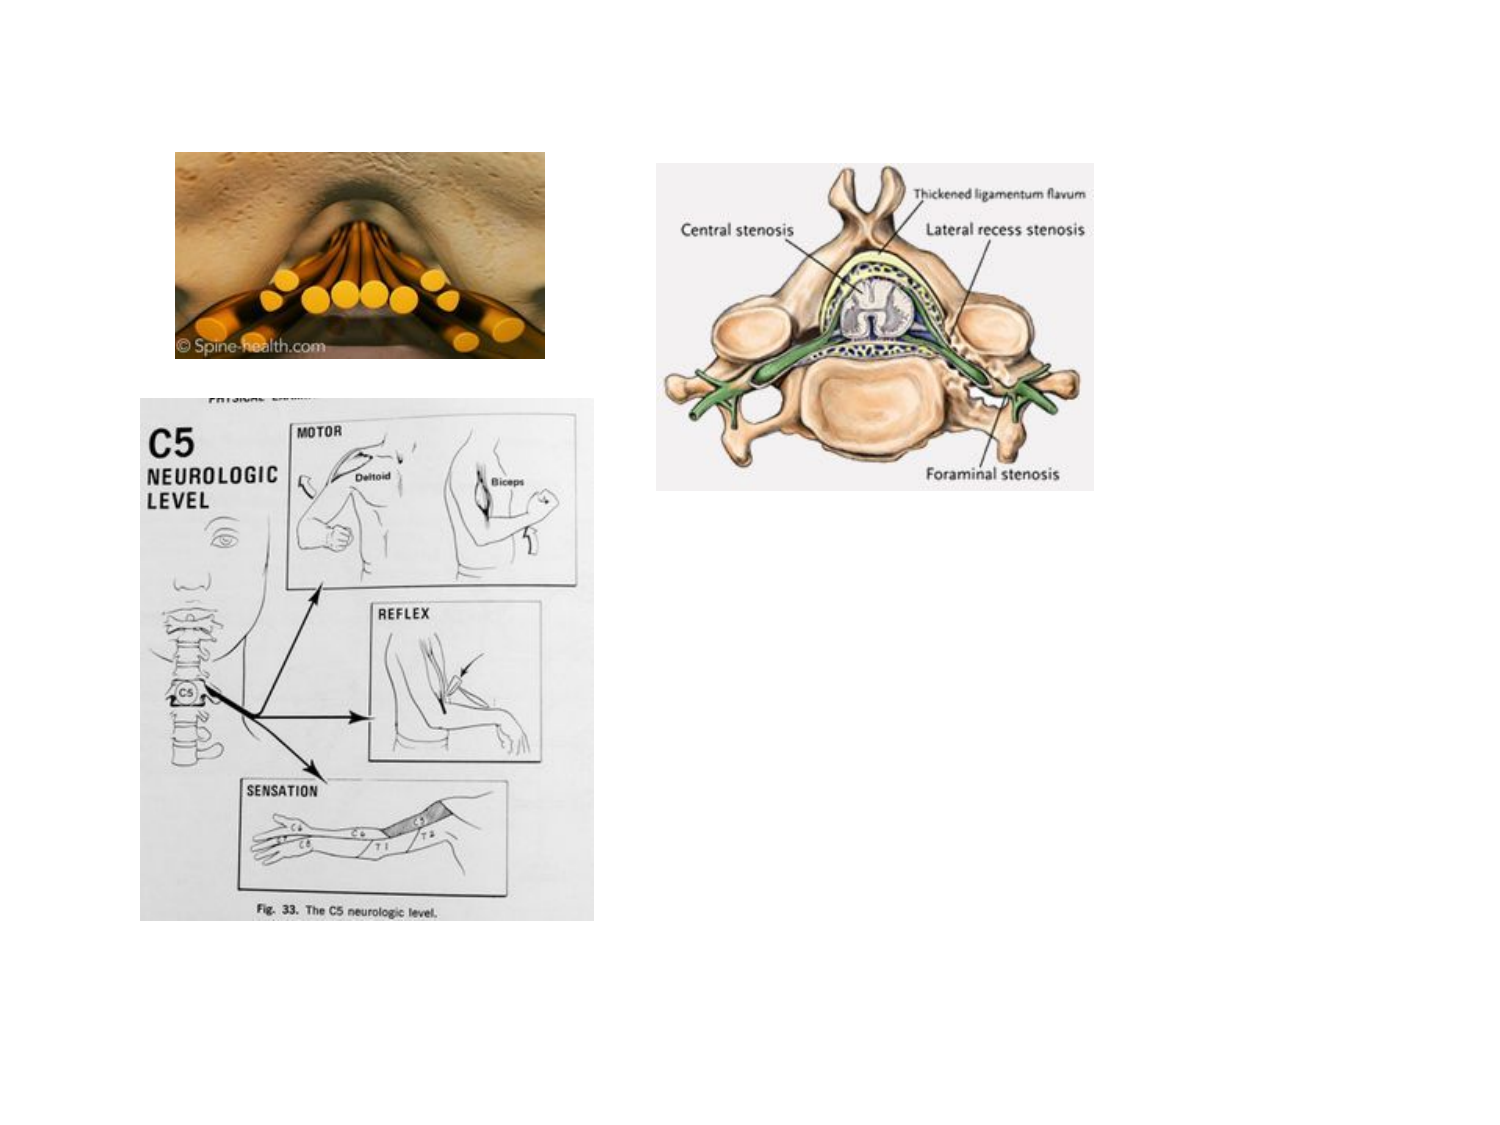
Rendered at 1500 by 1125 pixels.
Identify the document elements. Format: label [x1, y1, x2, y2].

picture [140, 398, 594, 921]
picture [655, 163, 1094, 491]
picture [175, 152, 545, 359]
